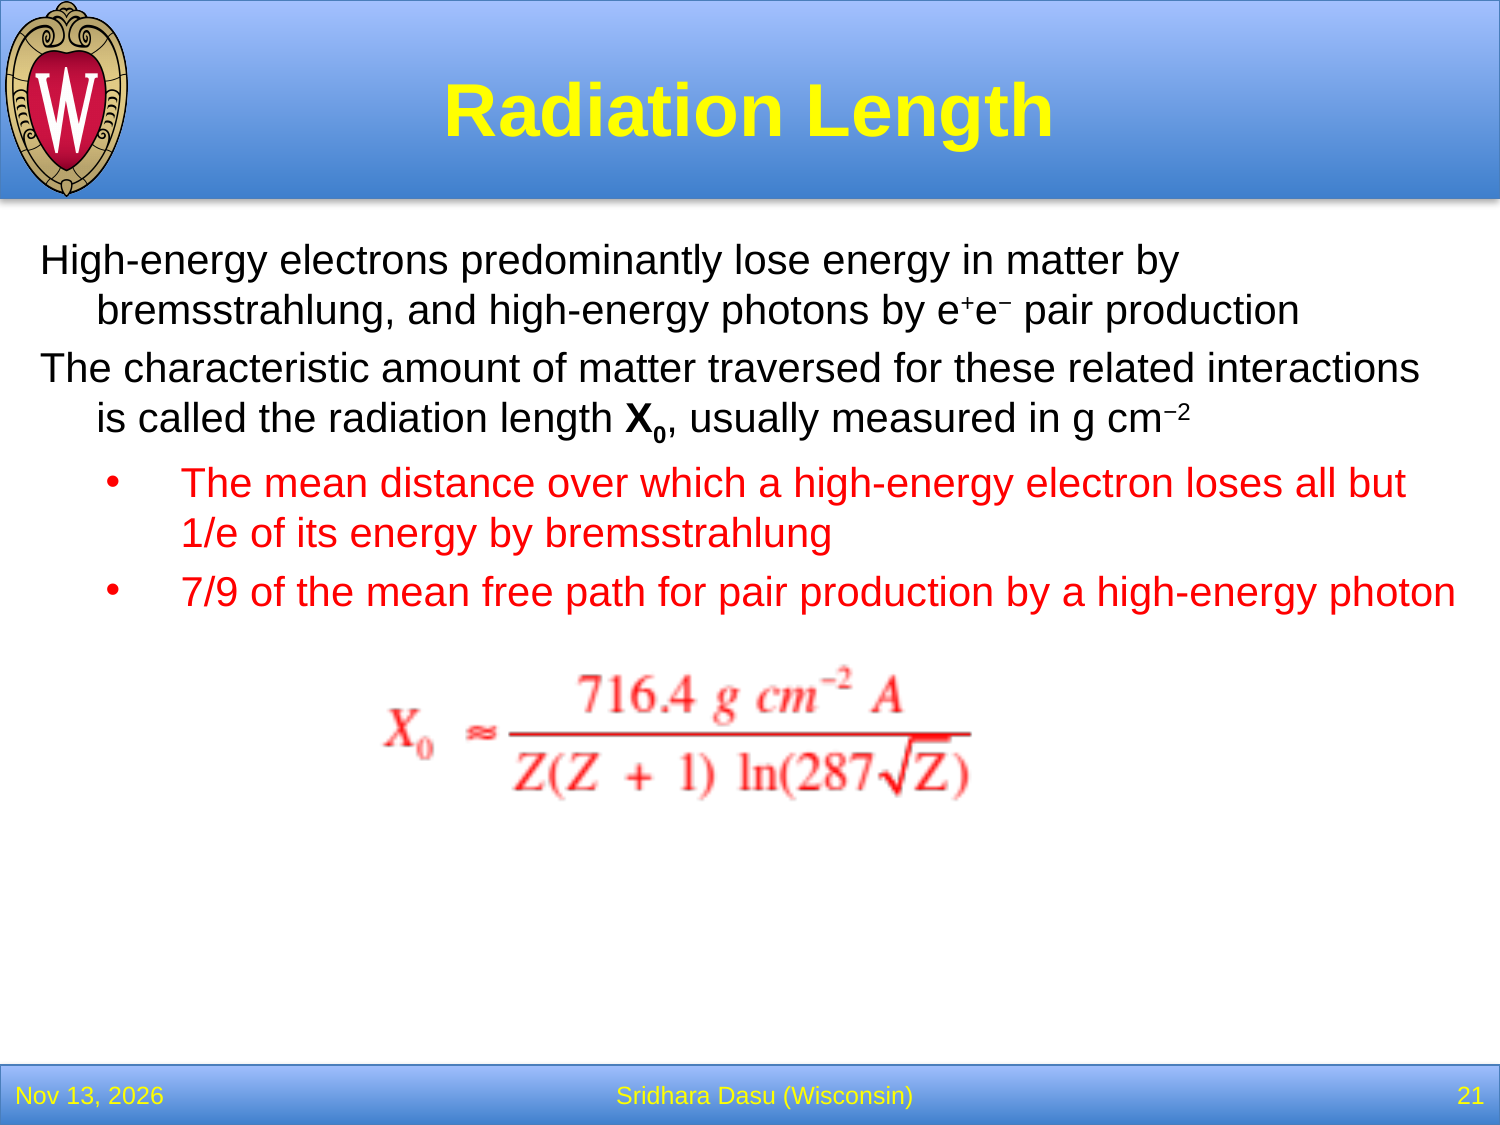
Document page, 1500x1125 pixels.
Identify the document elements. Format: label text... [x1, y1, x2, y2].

footer Sridhara Dasu (Wisconsin) [205, 1065, 1325, 1125]
picture [5, 1, 128, 197]
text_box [374, 656, 976, 809]
slide_number 20-Apr-22 [0, 1065, 205, 1125]
title Radiation Length [74, 12, 1426, 201]
list High-energy electrons predominantly lose energy in matter by bremsstrahlung, and high-energy photons by e+e− pair production The characteristic amount of matter traversed for these related interactions is called the radiation length X0, usually measured in g cm−2 The mean distance over which a high-energy electron loses all but 1/e of its energy by bremsstrahlung 7/9 of the mean free path for pair production by a high-energy photon [24, 224, 1476, 1038]
slide_number 21 [1325, 1065, 1500, 1125]
